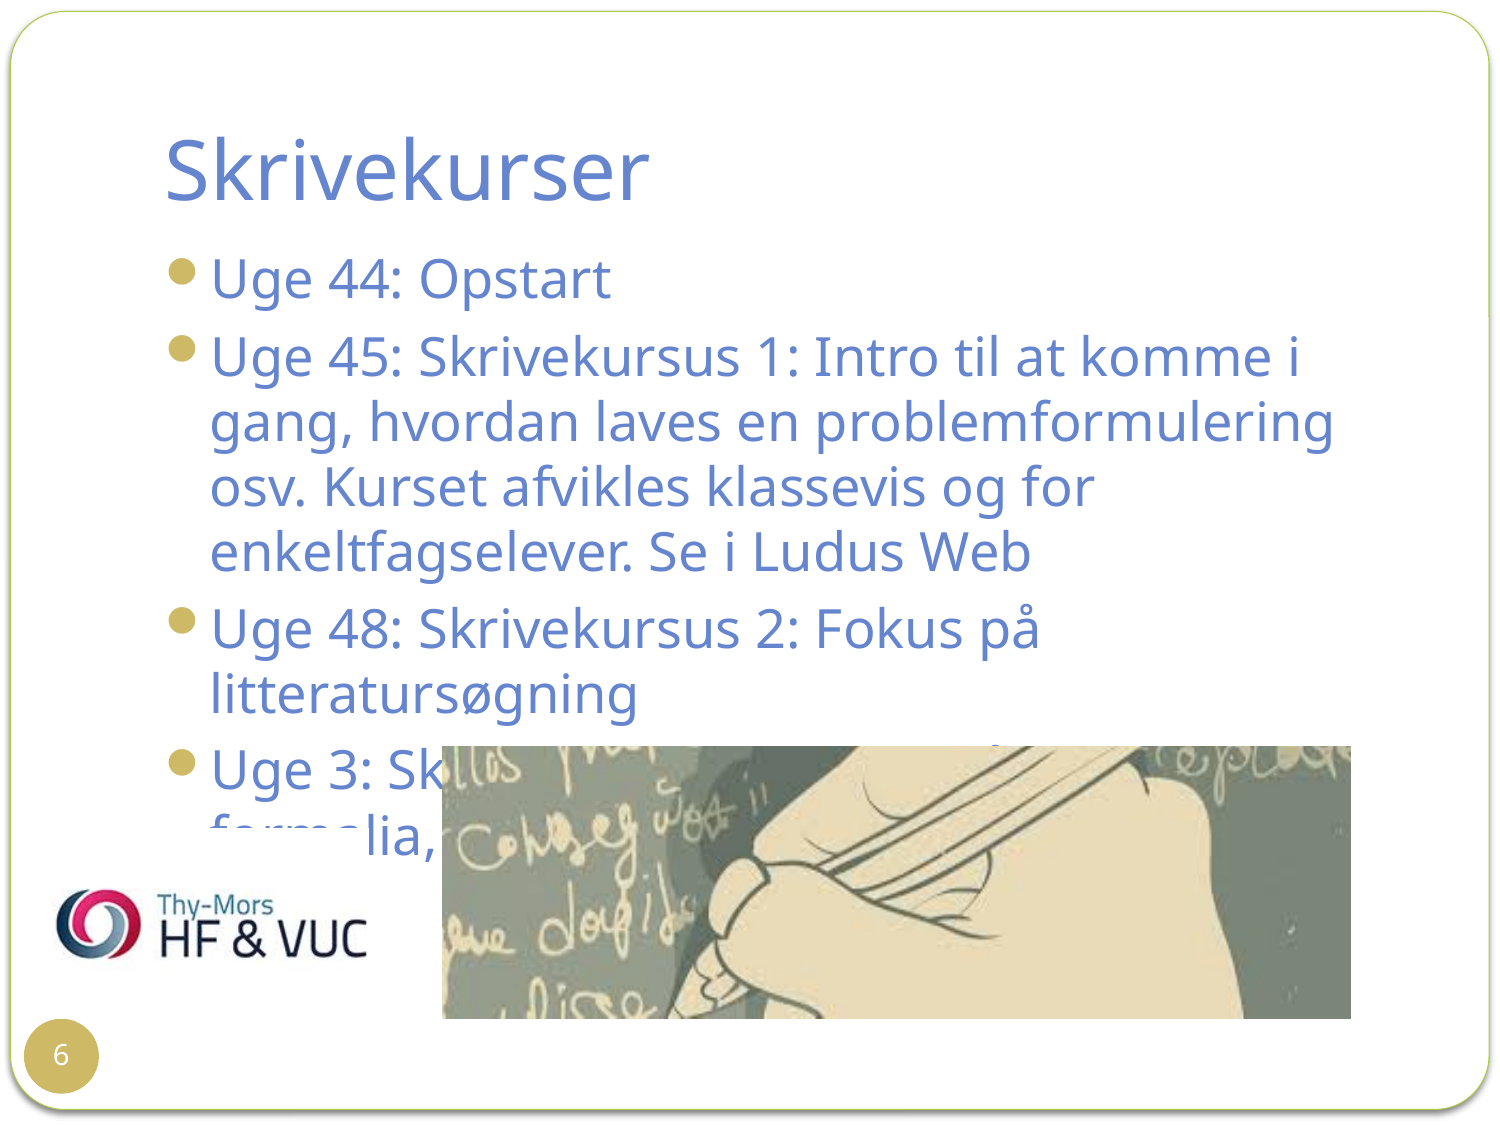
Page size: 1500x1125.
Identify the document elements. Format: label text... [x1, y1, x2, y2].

picture [51, 828, 370, 1019]
title Skrivekurser [150, 45, 1425, 233]
picture [442, 746, 1352, 1019]
slide_number 6 [23, 1022, 99, 1094]
list Uge 44: Opstart Uge 45: Skrivekursus 1: Intro til at komme i gang, hvordan laves en problemformulering osv. Kurset afvikles klassevis og for enkeltfagselever. Se i Ludus Web Uge 48: Skrivekursus 2: Fokus på litteratursøgning Uge 3: Skrivekursus 3: Fokus på opgavens formalia, finish og plagiat. [150, 237, 1425, 988]
